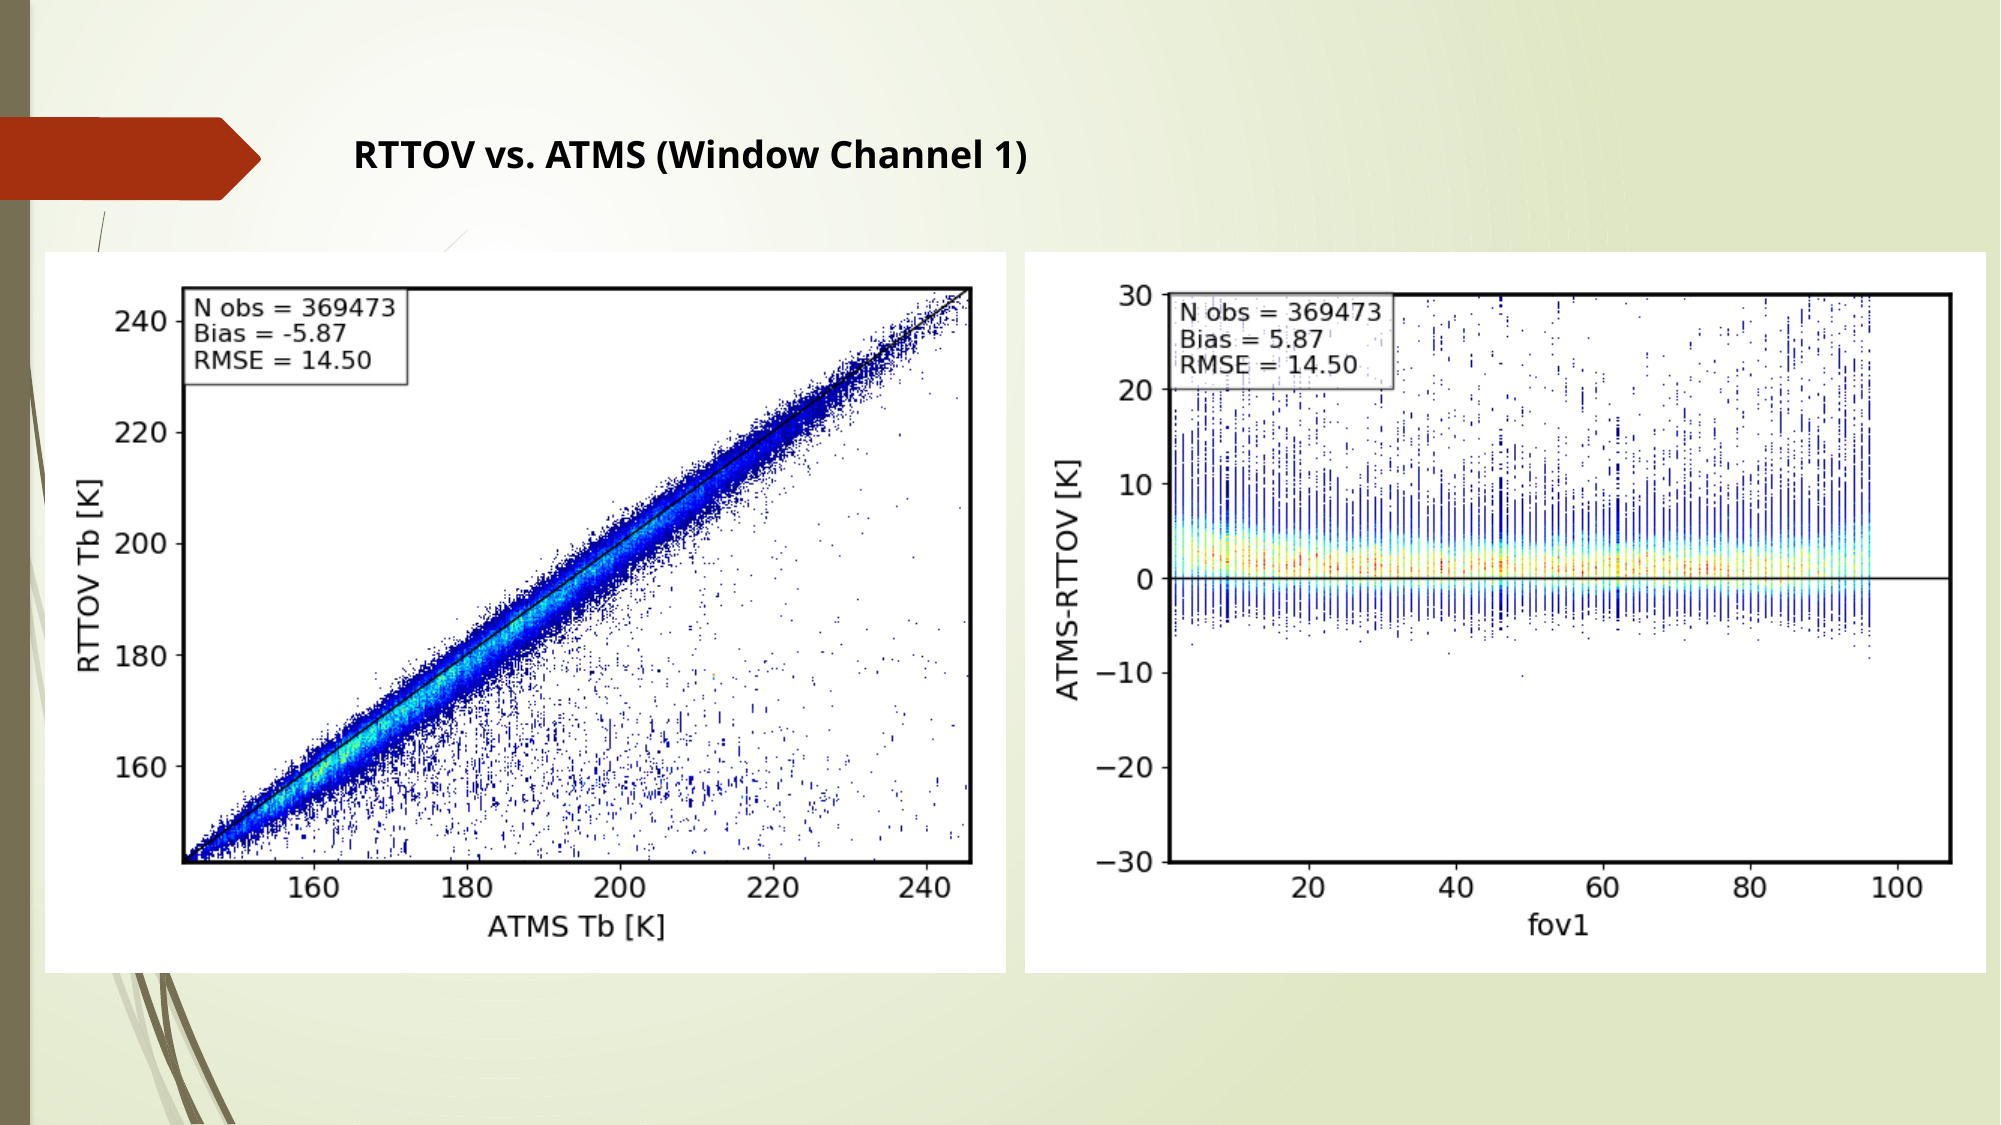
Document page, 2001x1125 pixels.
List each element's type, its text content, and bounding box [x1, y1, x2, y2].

picture [44, 252, 1006, 973]
picture [1025, 252, 1986, 973]
text_box RTTOV vs. ATMS (Window Channel 1) [338, 123, 1044, 184]
